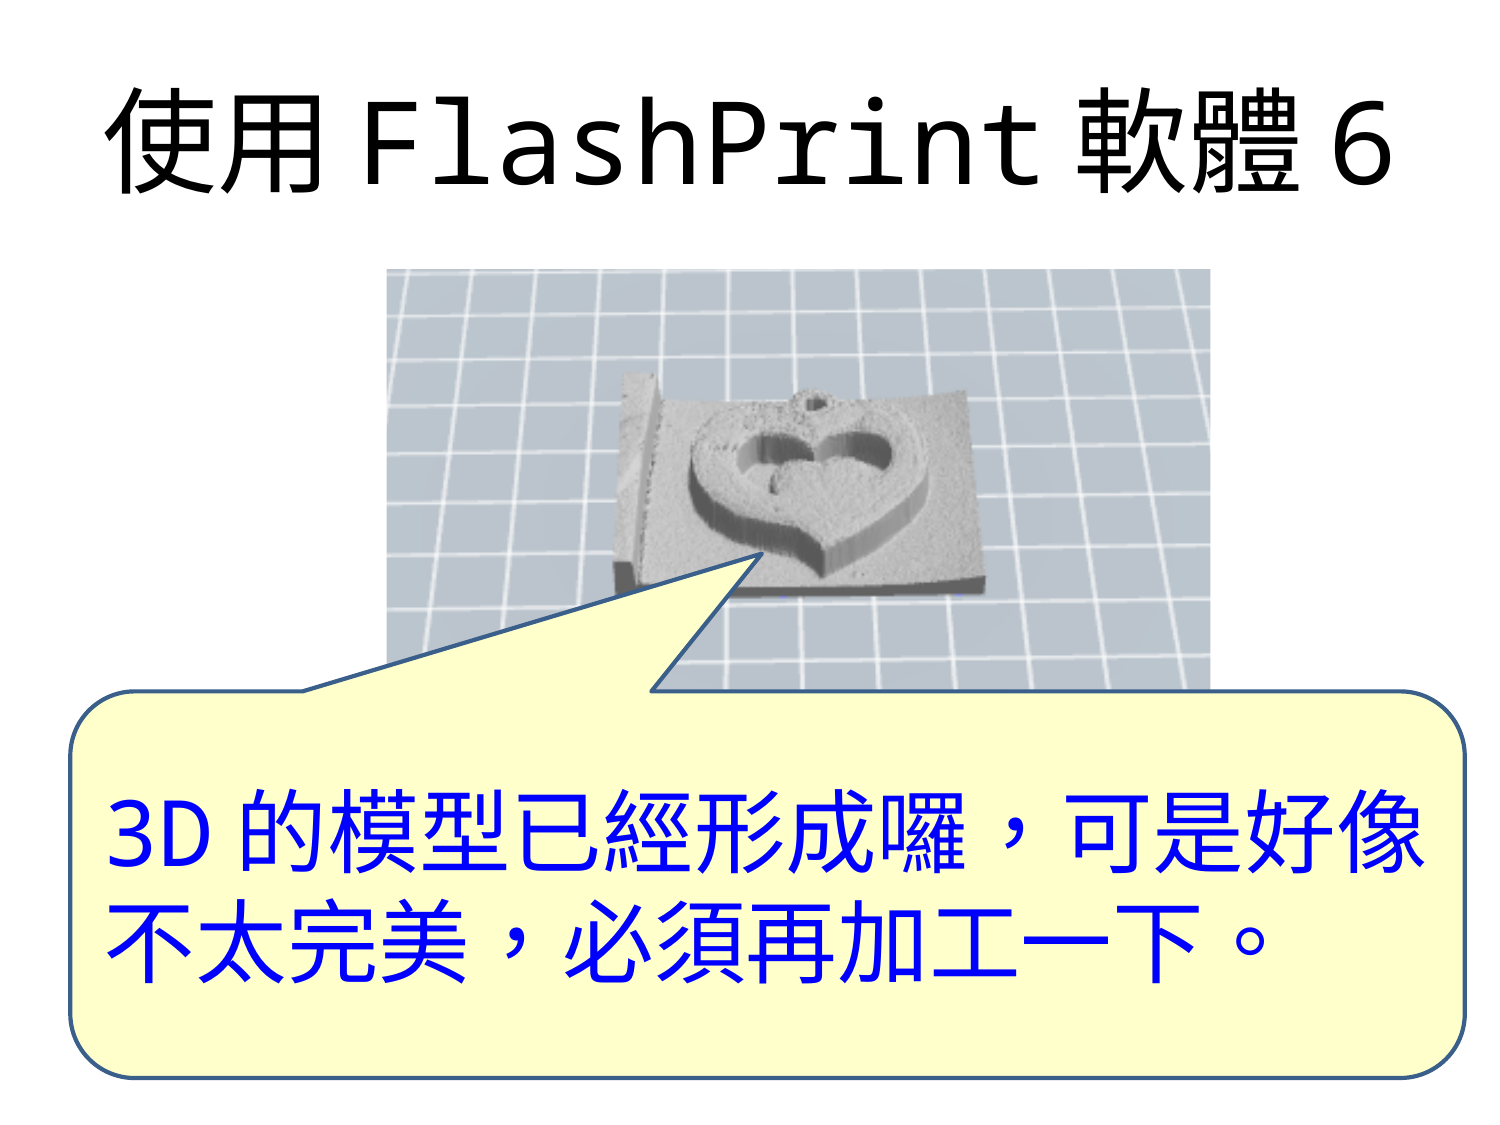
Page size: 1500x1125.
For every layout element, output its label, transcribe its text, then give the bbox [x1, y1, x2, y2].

title 使用FlashPrint軟體6 [75, 45, 1425, 233]
picture [386, 269, 1211, 751]
text_box 3D的模型已經形成囉，可是好像不太完美，必須再加工一下。 [68, 665, 1467, 1081]
